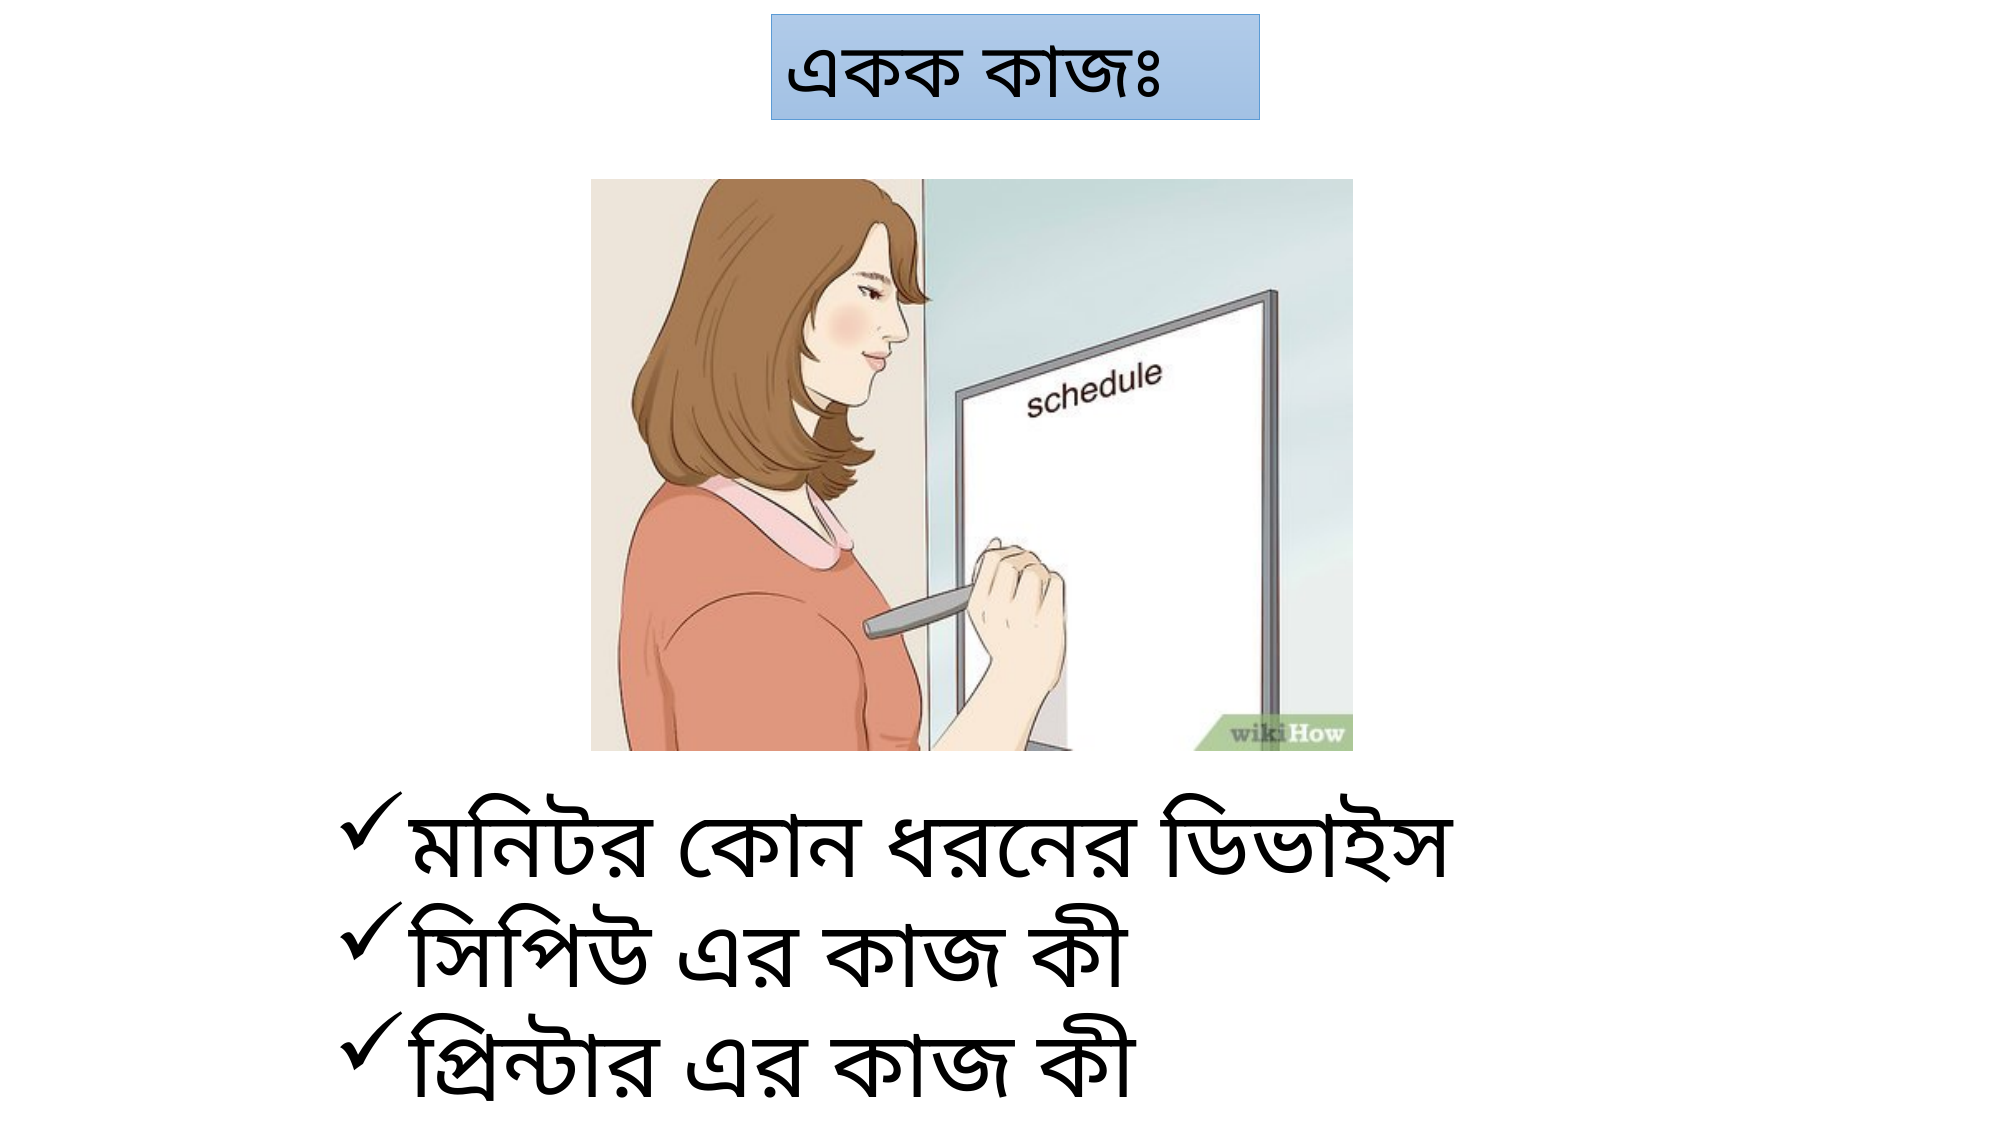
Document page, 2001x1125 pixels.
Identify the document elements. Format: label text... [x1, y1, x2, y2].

text_box মনিটর কোন ধরনের ডিভাইস সিপিউ এর কাজ কী প্রিন্টার এর কাজ কী [318, 778, 1948, 1125]
text_box একক কাজঃ [771, 14, 1260, 120]
picture [591, 179, 1353, 751]
